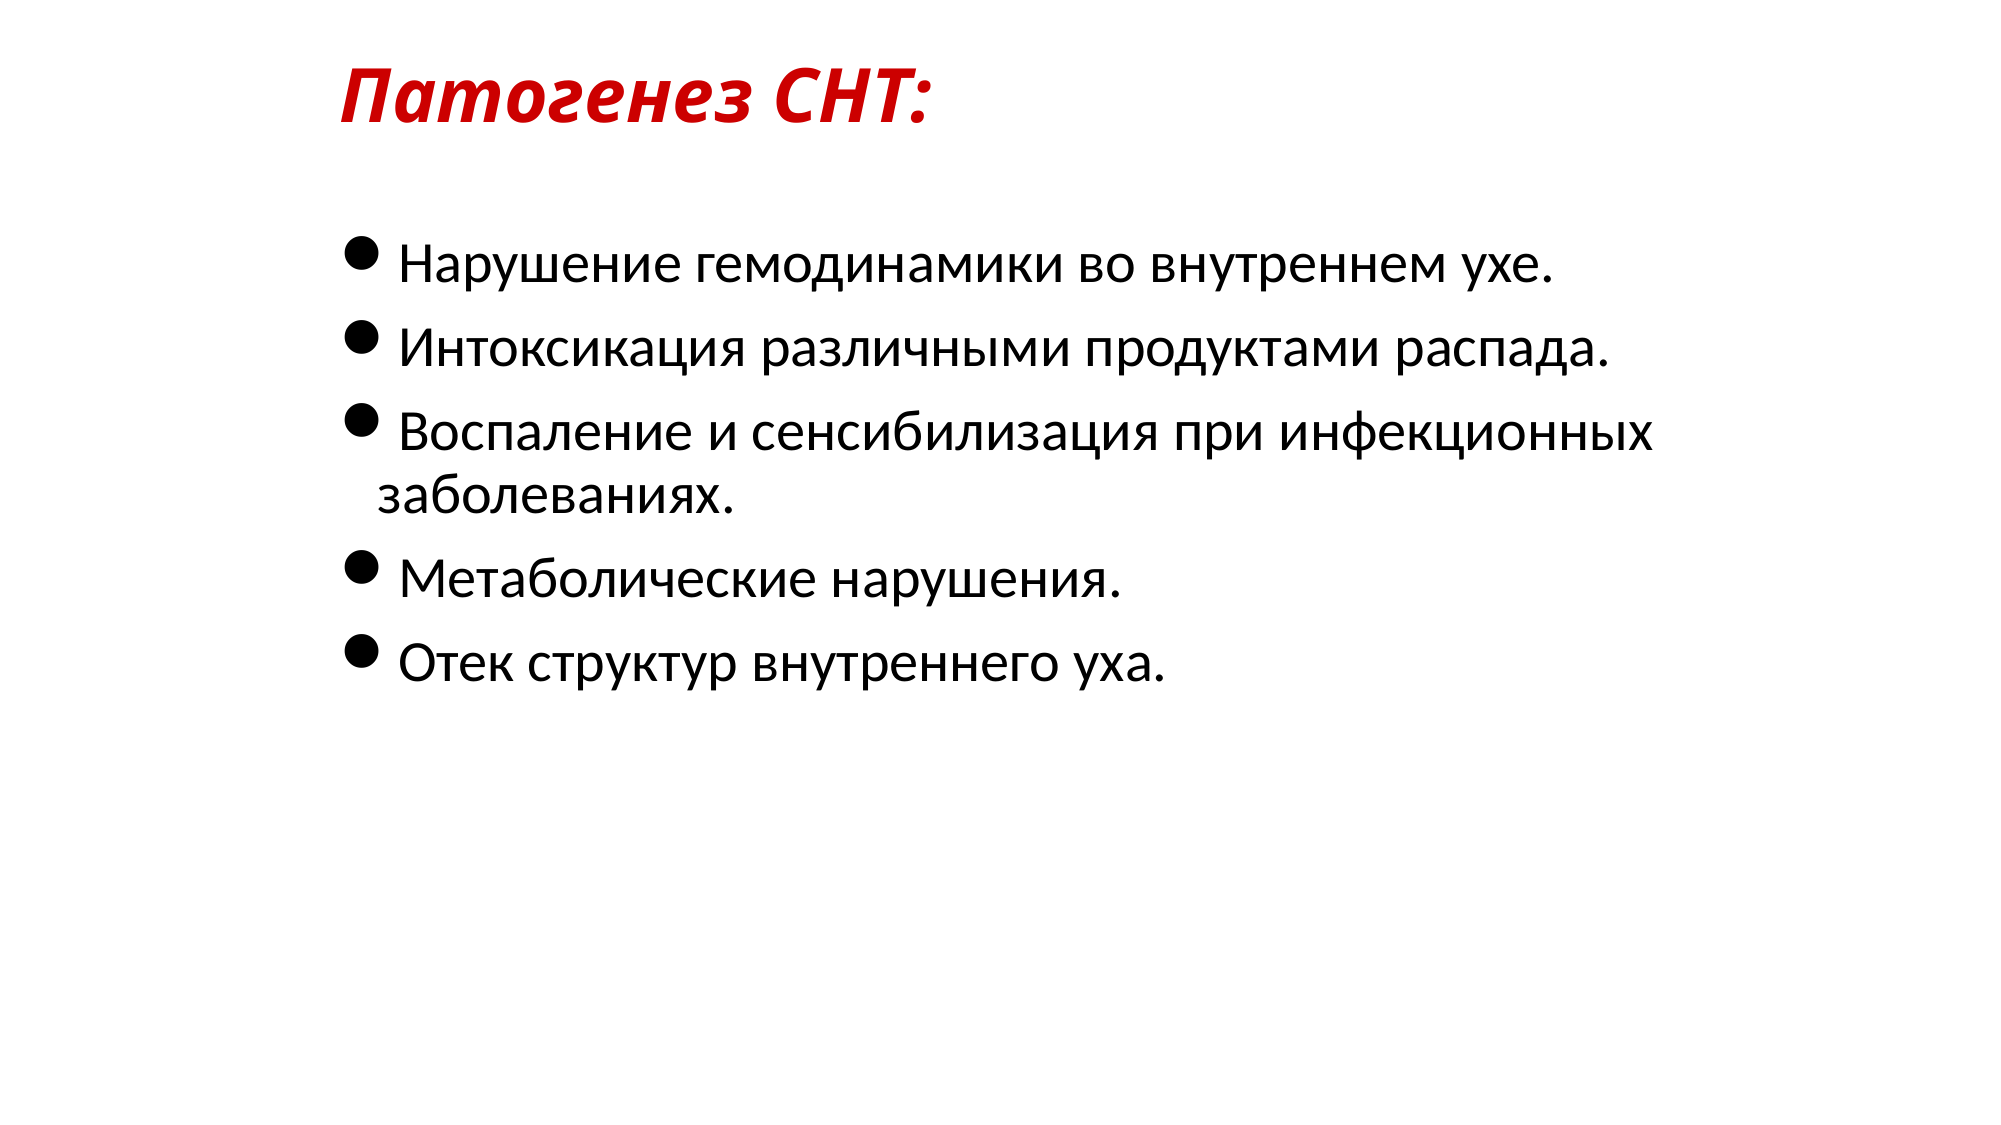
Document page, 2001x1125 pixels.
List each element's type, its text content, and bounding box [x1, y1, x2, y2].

list Нарушение гемодинамики во внутреннем ухе. Интоксикация различными продуктами распада. Воспаление и сенсибилизация при инфекционных заболеваниях. Метаболические нарушения. Отек структур внутреннего уха. [324, 224, 1675, 1088]
title Патогенез СНТ: [324, 45, 1675, 151]
